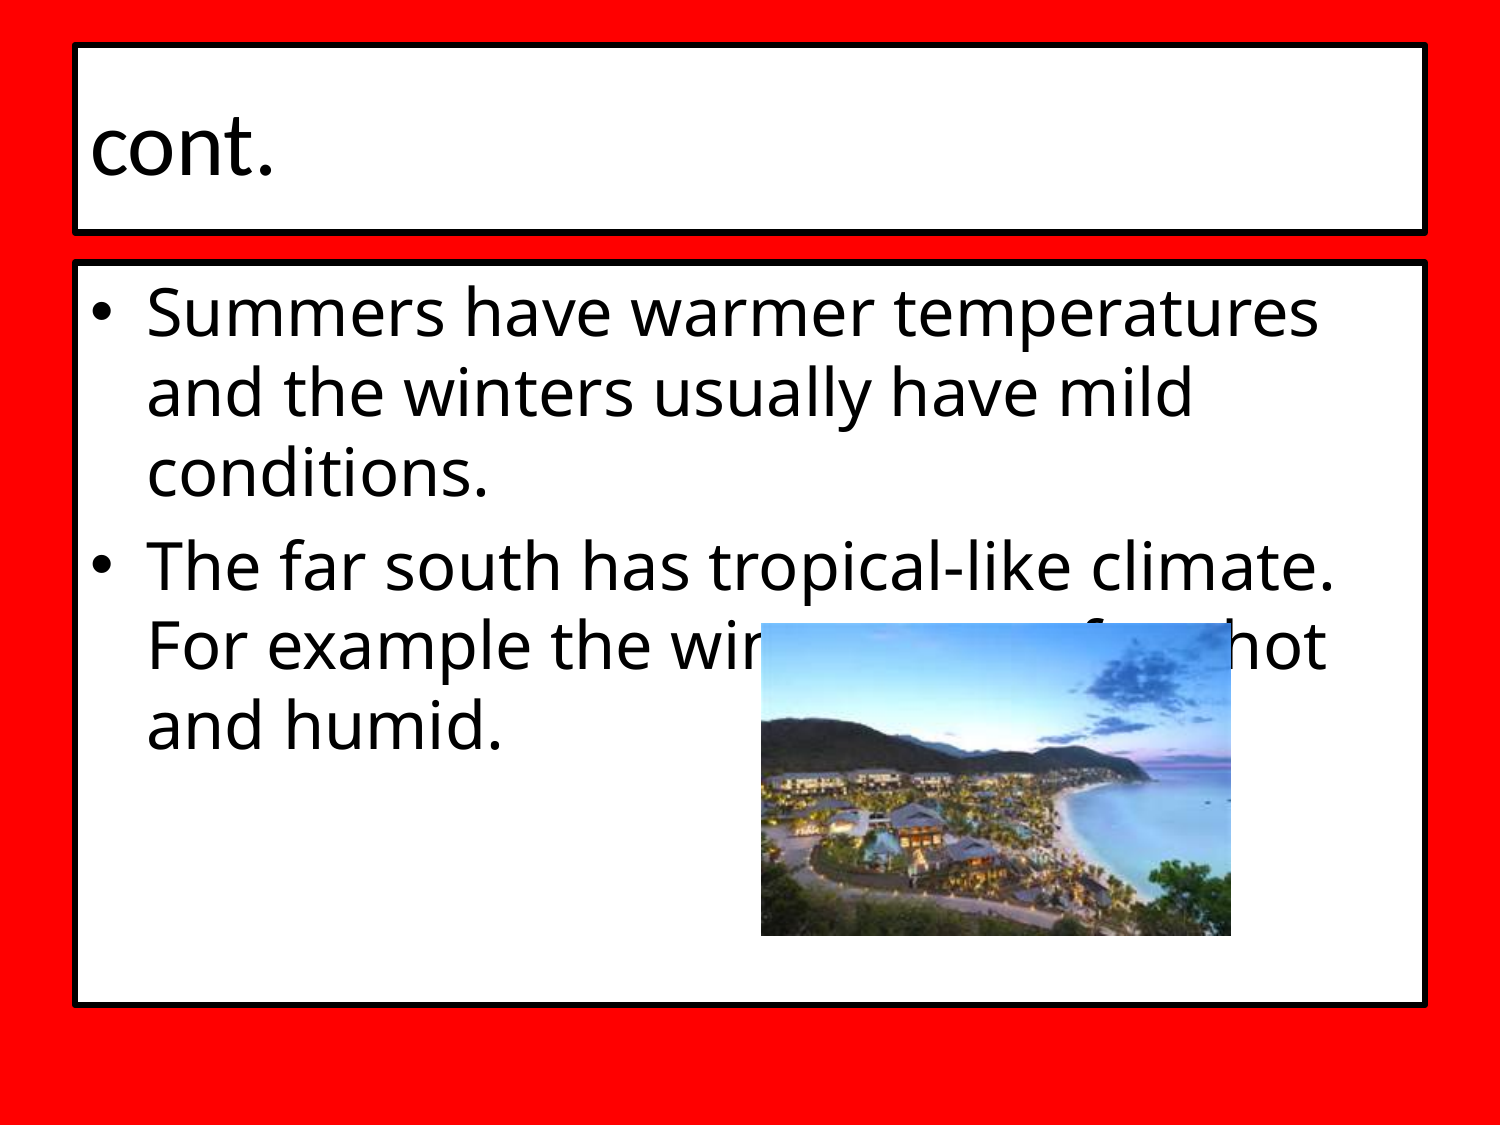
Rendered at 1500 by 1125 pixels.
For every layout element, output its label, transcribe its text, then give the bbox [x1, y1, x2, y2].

picture [761, 622, 1231, 936]
list Summers have warmer temperatures and the winters usually have mild conditions. The far south has tropical-like climate. For example the winters are often hot and humid. [75, 262, 1425, 1005]
title cont. [75, 45, 1425, 233]
